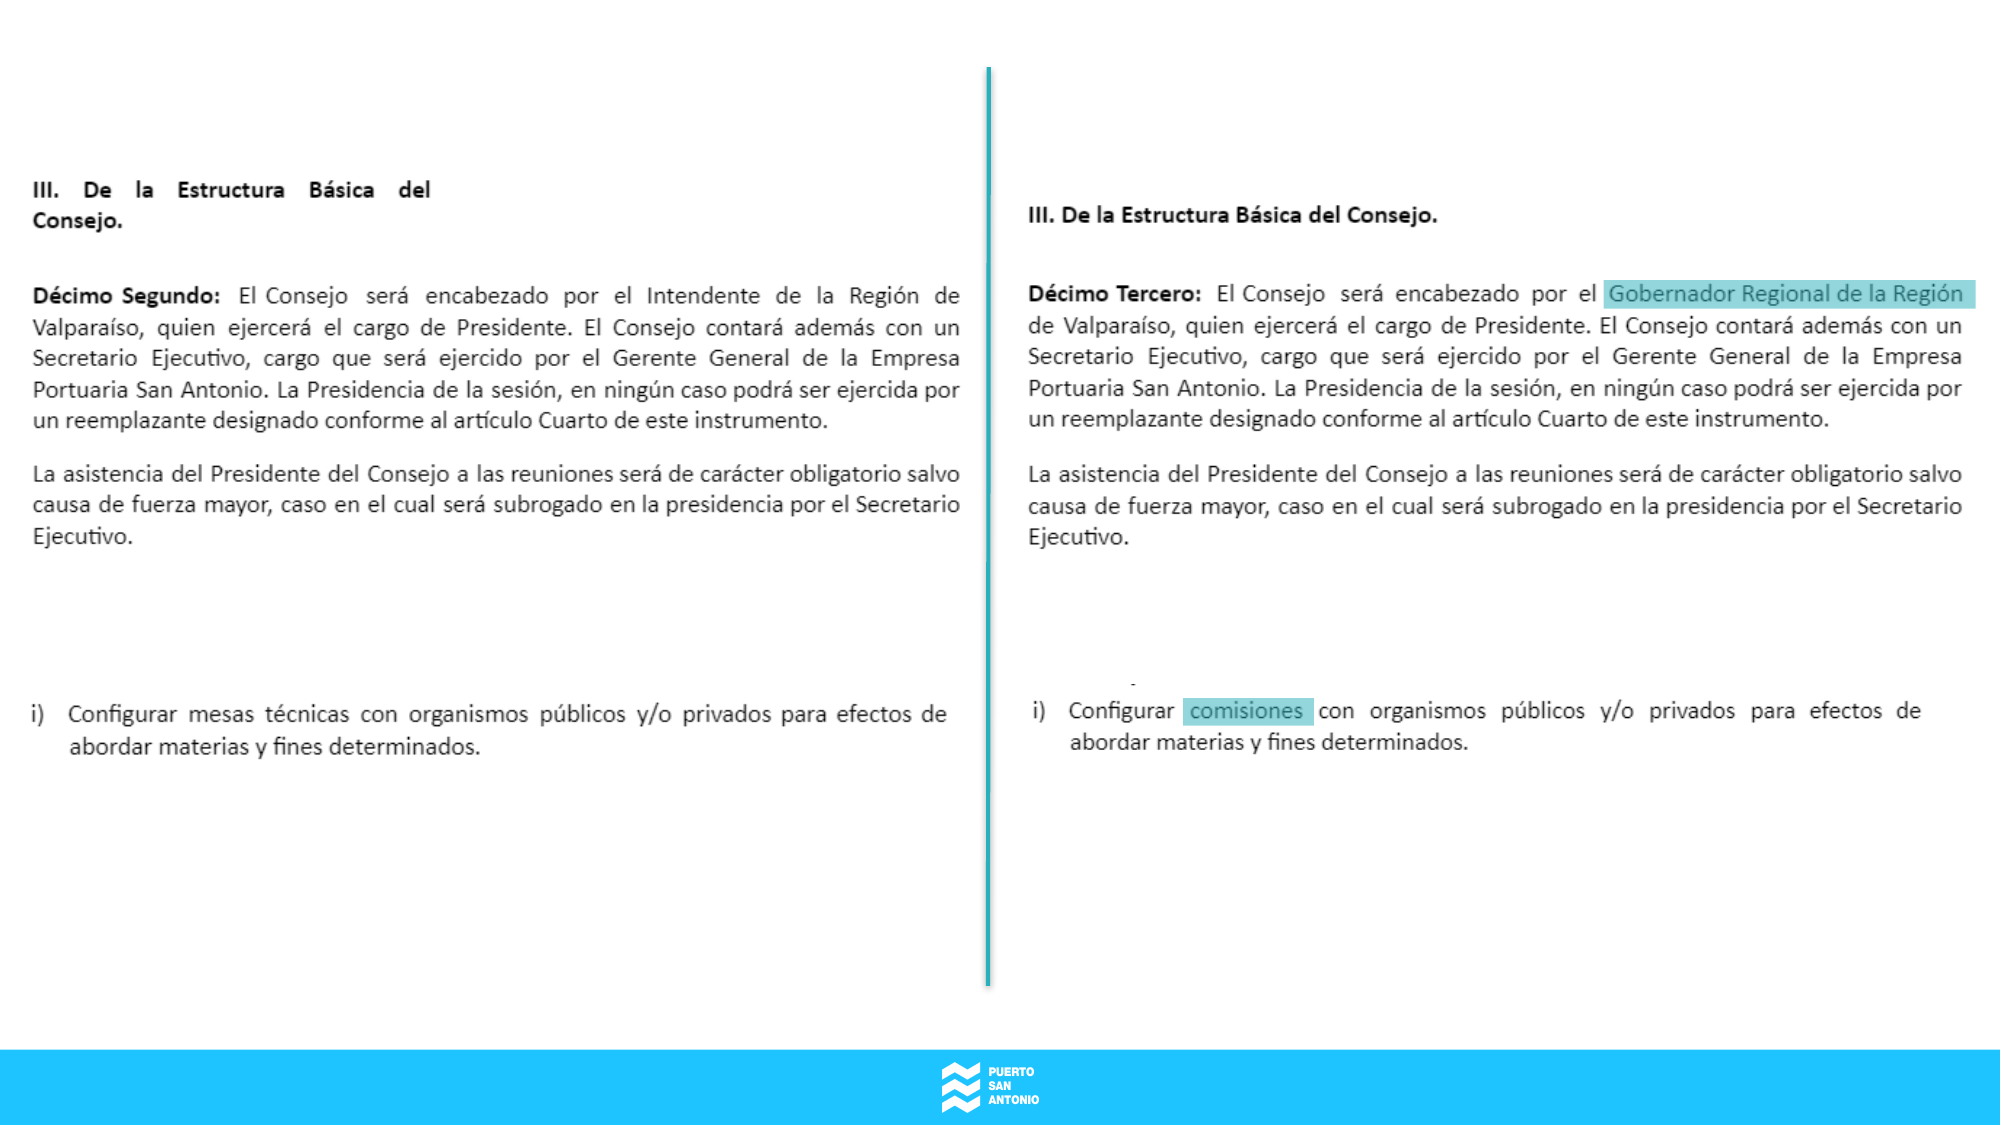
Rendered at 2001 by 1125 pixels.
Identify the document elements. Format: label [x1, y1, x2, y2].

picture [11, 166, 987, 563]
picture [989, 684, 1946, 783]
picture [999, 187, 2000, 585]
picture [0, 691, 987, 783]
text_box [0, 1049, 2000, 1125]
